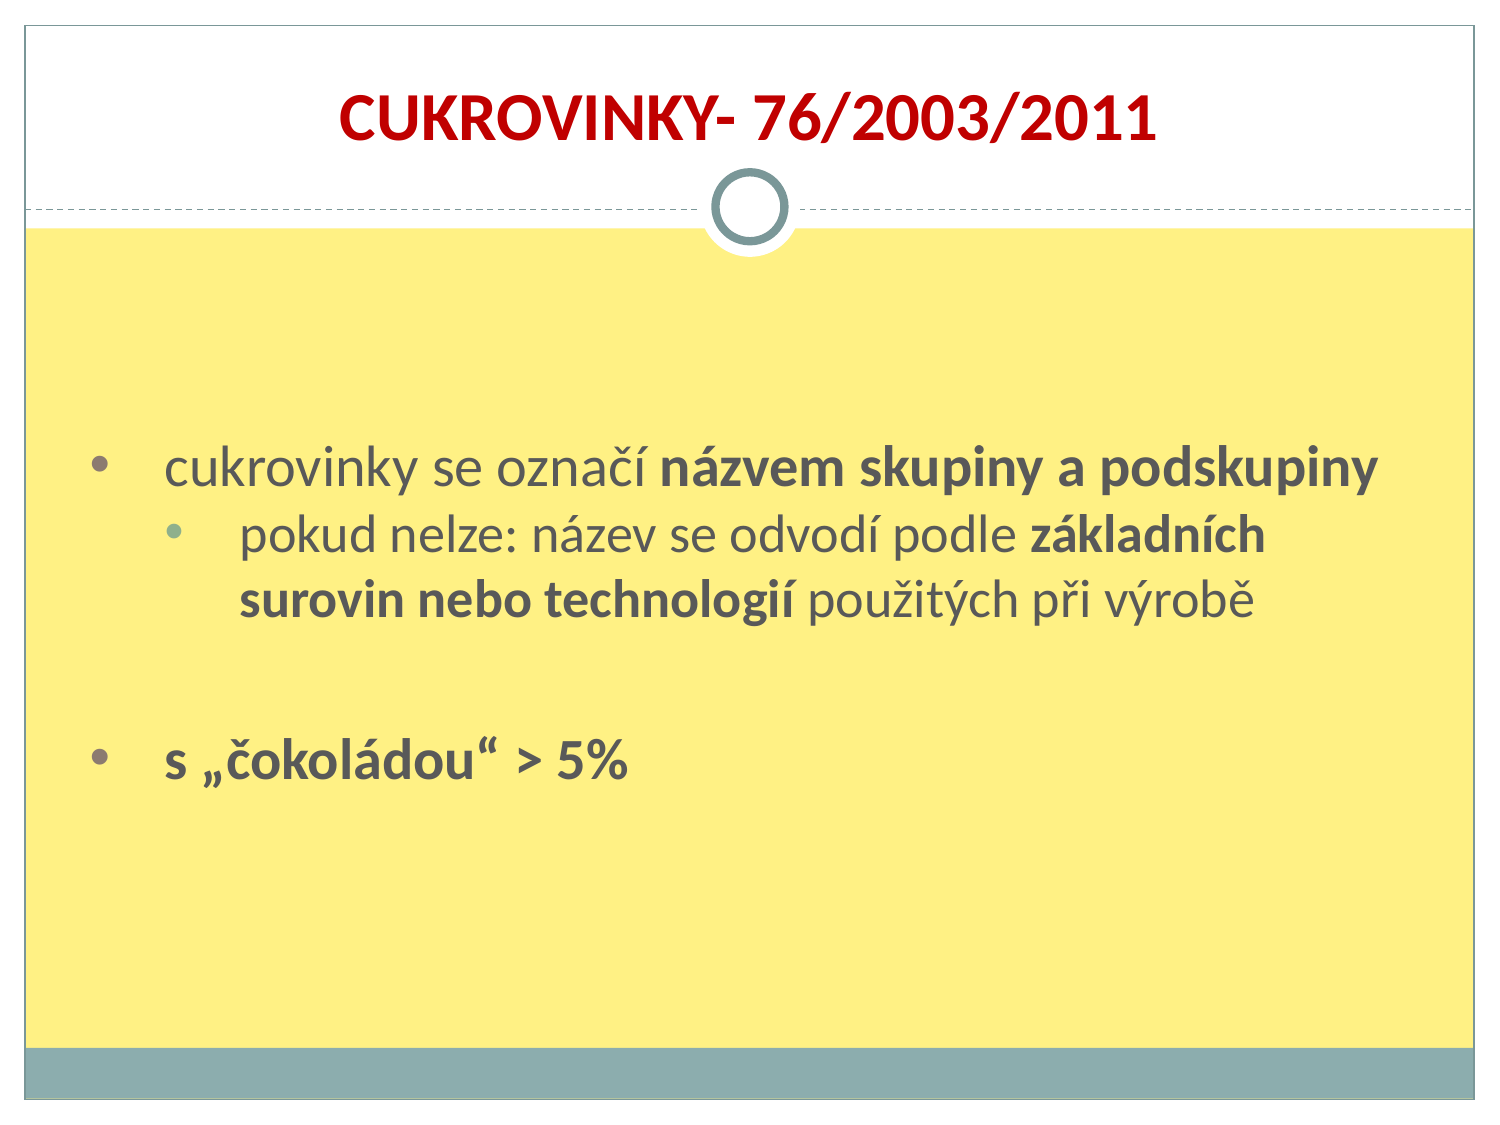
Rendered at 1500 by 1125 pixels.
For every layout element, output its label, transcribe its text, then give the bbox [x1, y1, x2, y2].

text_box CUKROVINKY- 76/2003/2011 [49, 37, 1450, 162]
list cukrovinky se označí názvem skupiny a podskupiny pokud nelze: název se odvodí podle základních surovin nebo technologií použitých při výrobě s „čokoládou“ ˃ 5% [74, 420, 1425, 817]
